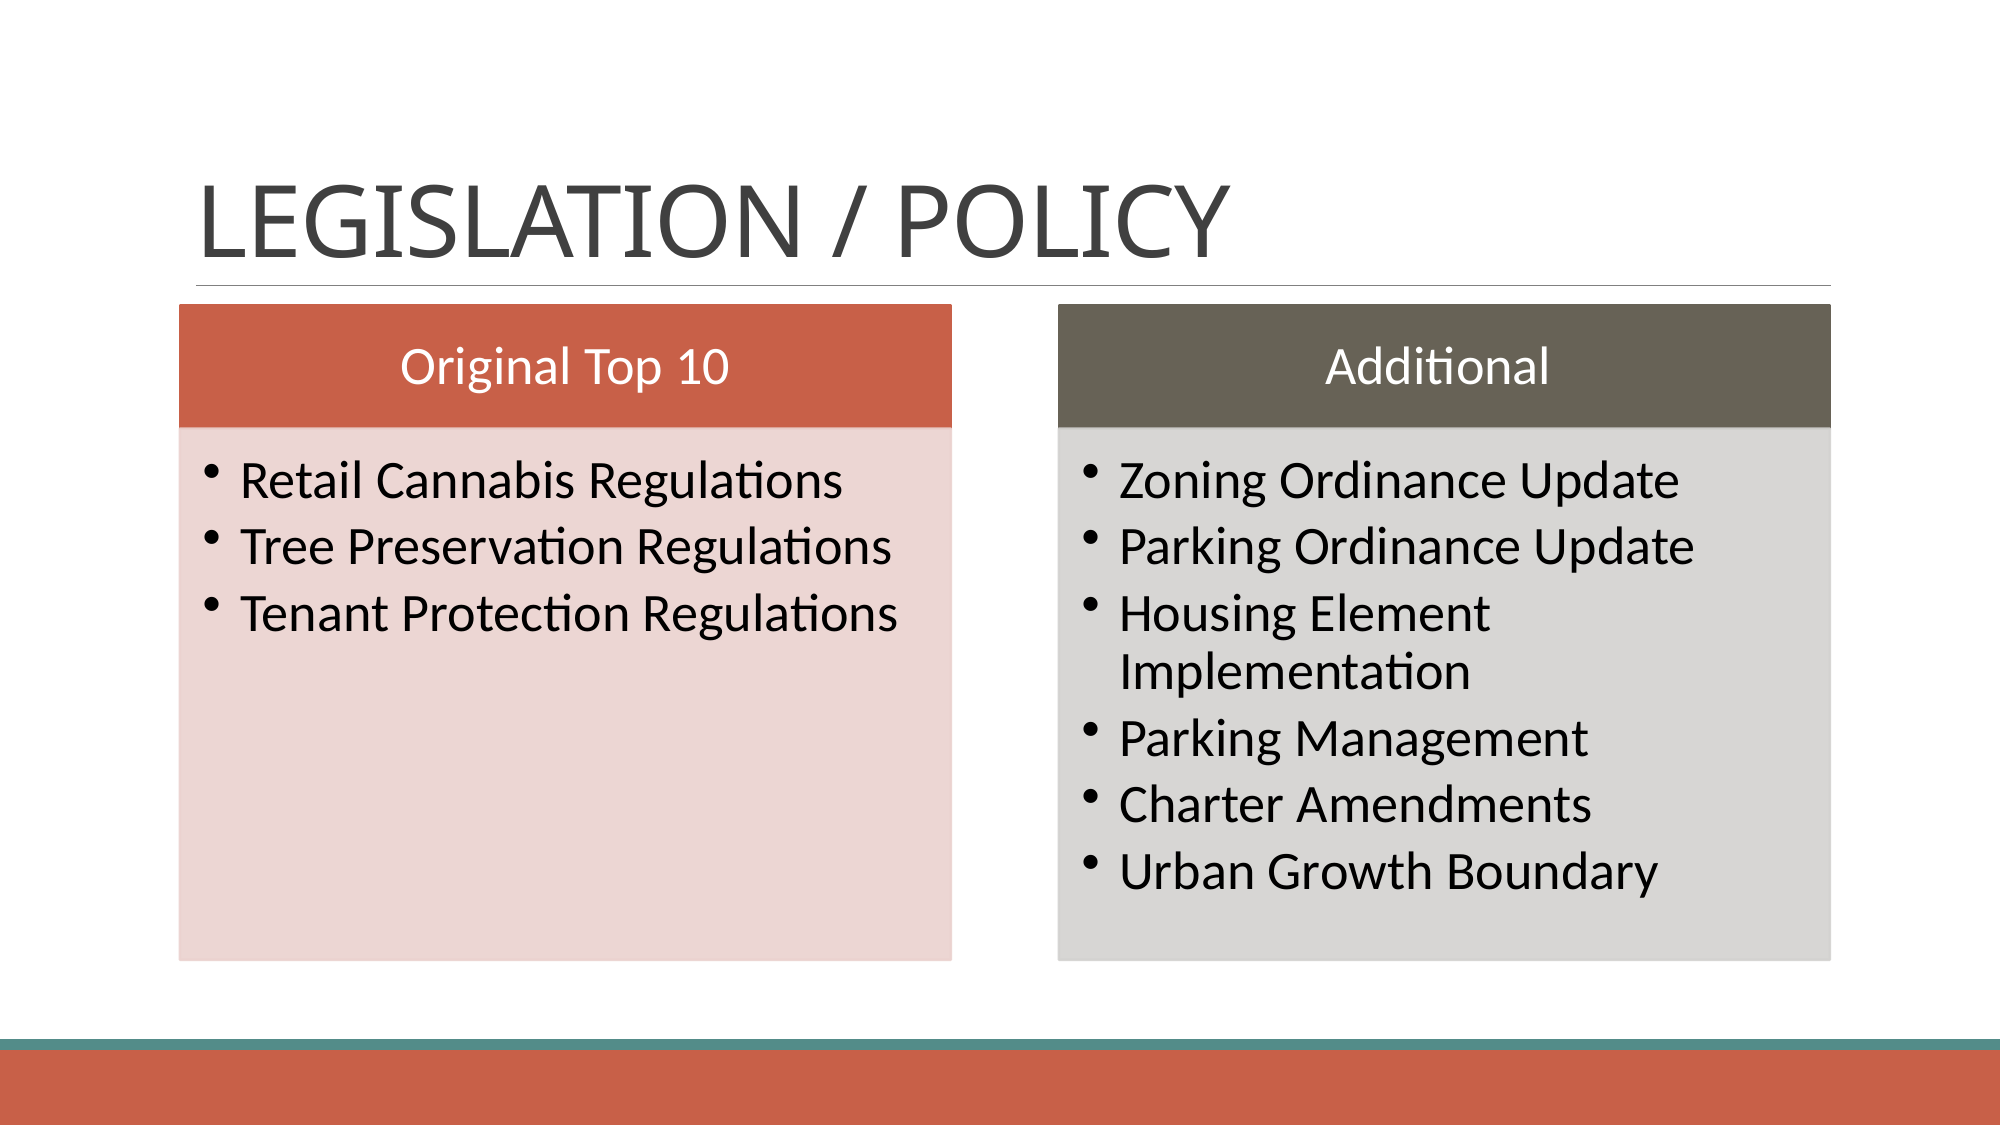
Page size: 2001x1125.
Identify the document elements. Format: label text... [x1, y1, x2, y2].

title LEGISLATION / POLICY [180, 47, 1830, 285]
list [179, 302, 1831, 964]
